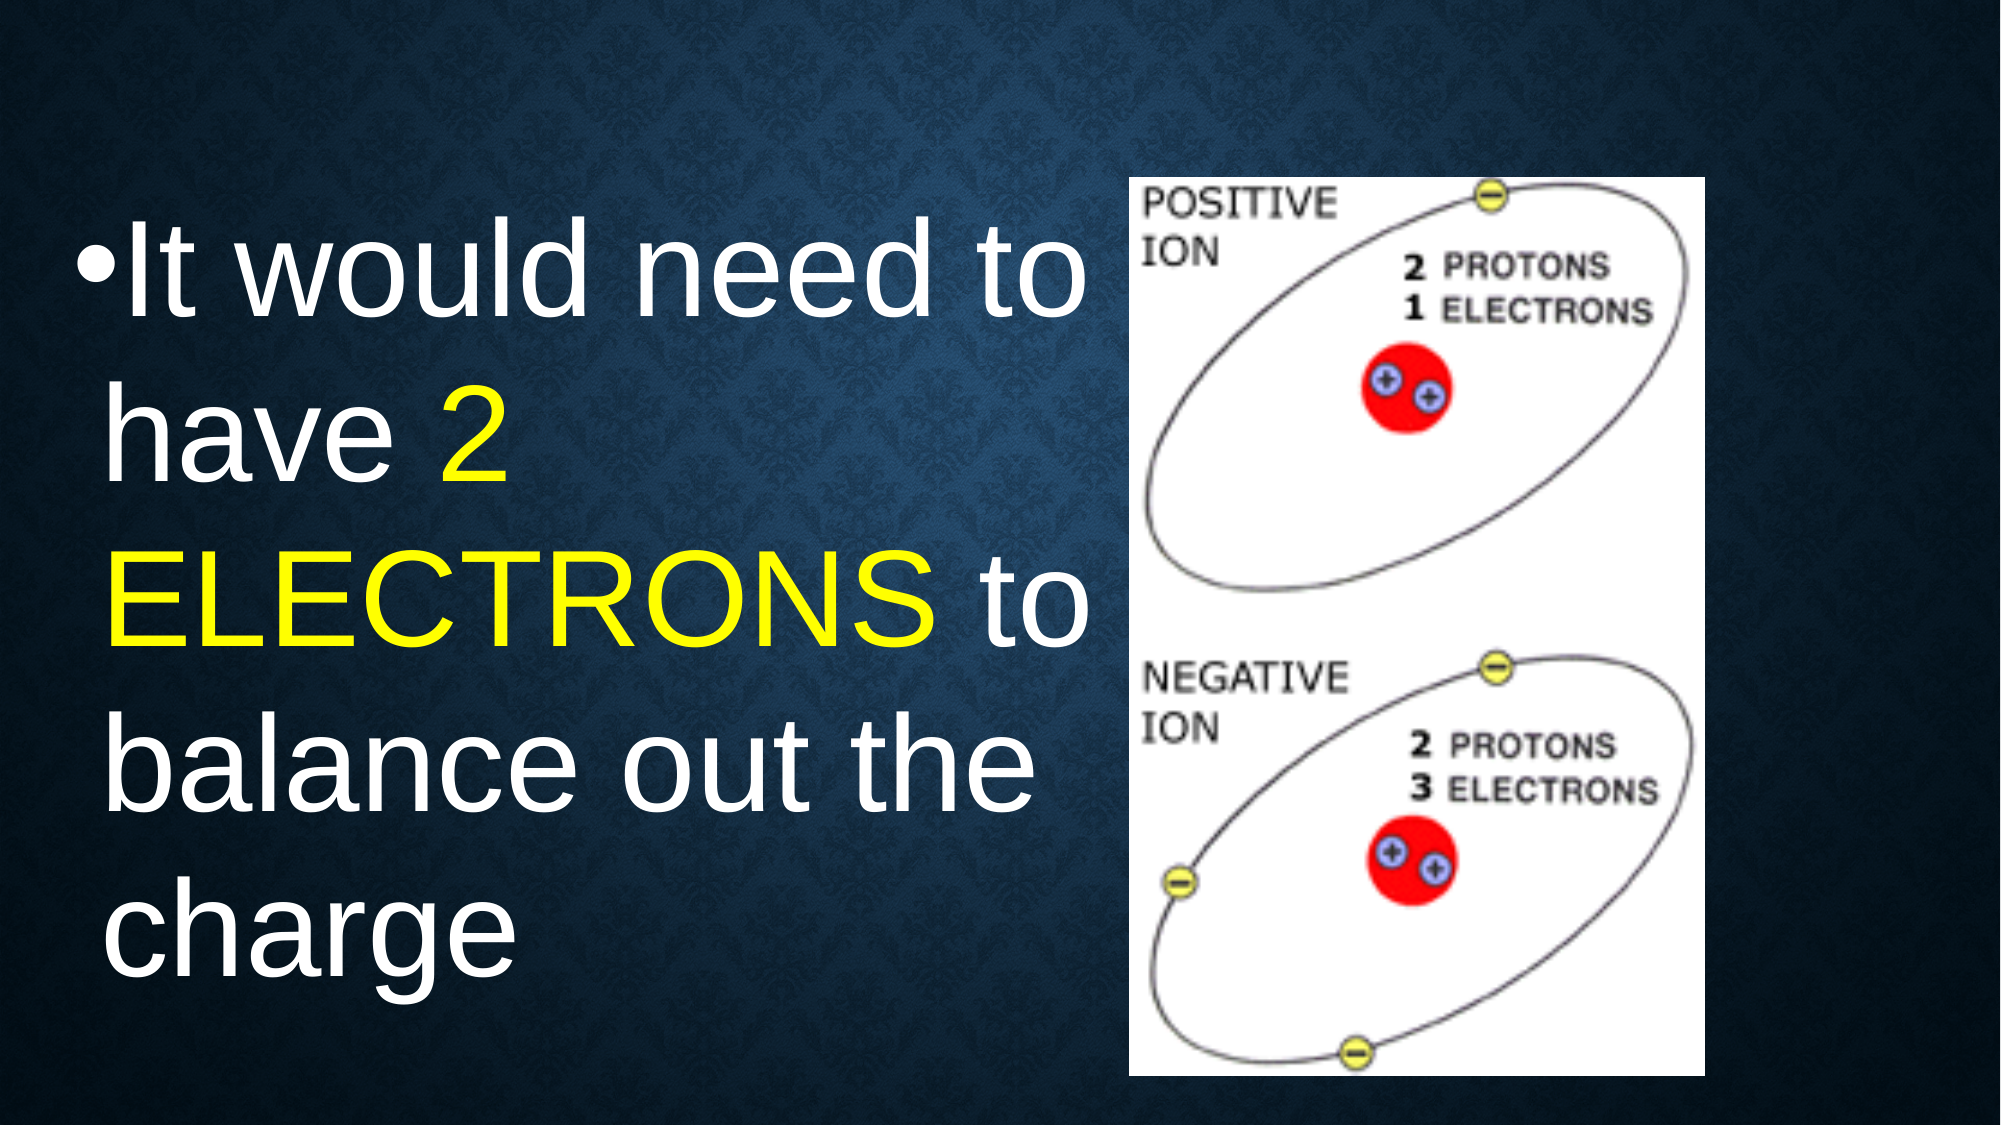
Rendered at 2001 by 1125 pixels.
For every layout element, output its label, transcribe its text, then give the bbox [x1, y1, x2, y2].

text_box It would need to have 2 ELECTRONS to balance out the charge [57, 171, 1116, 1012]
picture [1128, 176, 1705, 1076]
